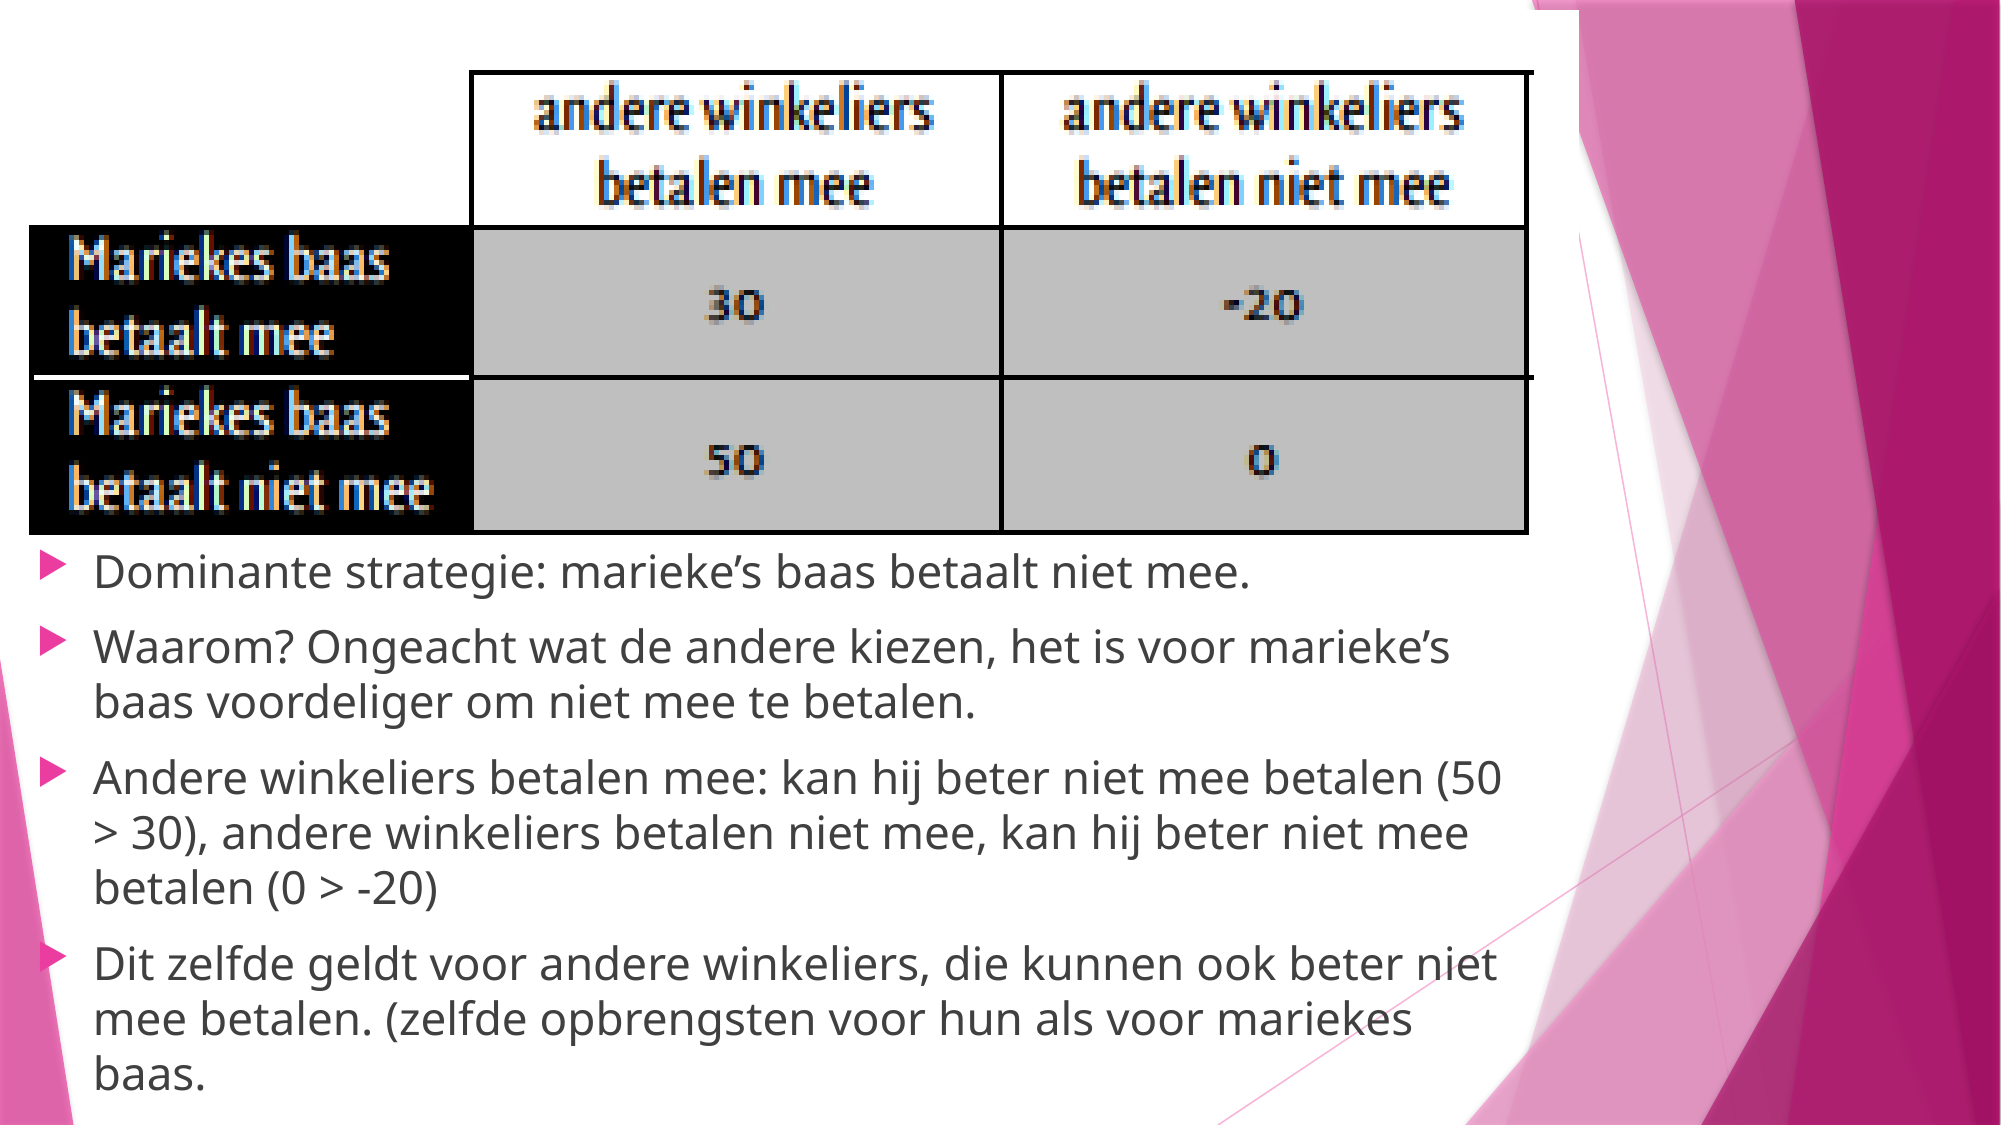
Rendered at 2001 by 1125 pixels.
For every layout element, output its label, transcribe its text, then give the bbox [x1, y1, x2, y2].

picture [0, 9, 1580, 542]
list Dominante strategie: marieke’s baas betaalt niet mee. Waarom? Ongeacht wat de andere kiezen, het is voor marieke’s baas voordeliger om niet mee te betalen. Andere winkeliers betalen mee: kan hij beter niet mee betalen (50 > 30), andere winkeliers betalen niet mee, kan hij beter niet mee betalen (0 > -20) Dit zelfde geldt voor andere winkeliers, die kunnen ook beter niet mee betalen. (zelfde opbrengsten voor hun als voor mariekes baas. Gevolg: niemand betaald mee. [21, 553, 1522, 986]
